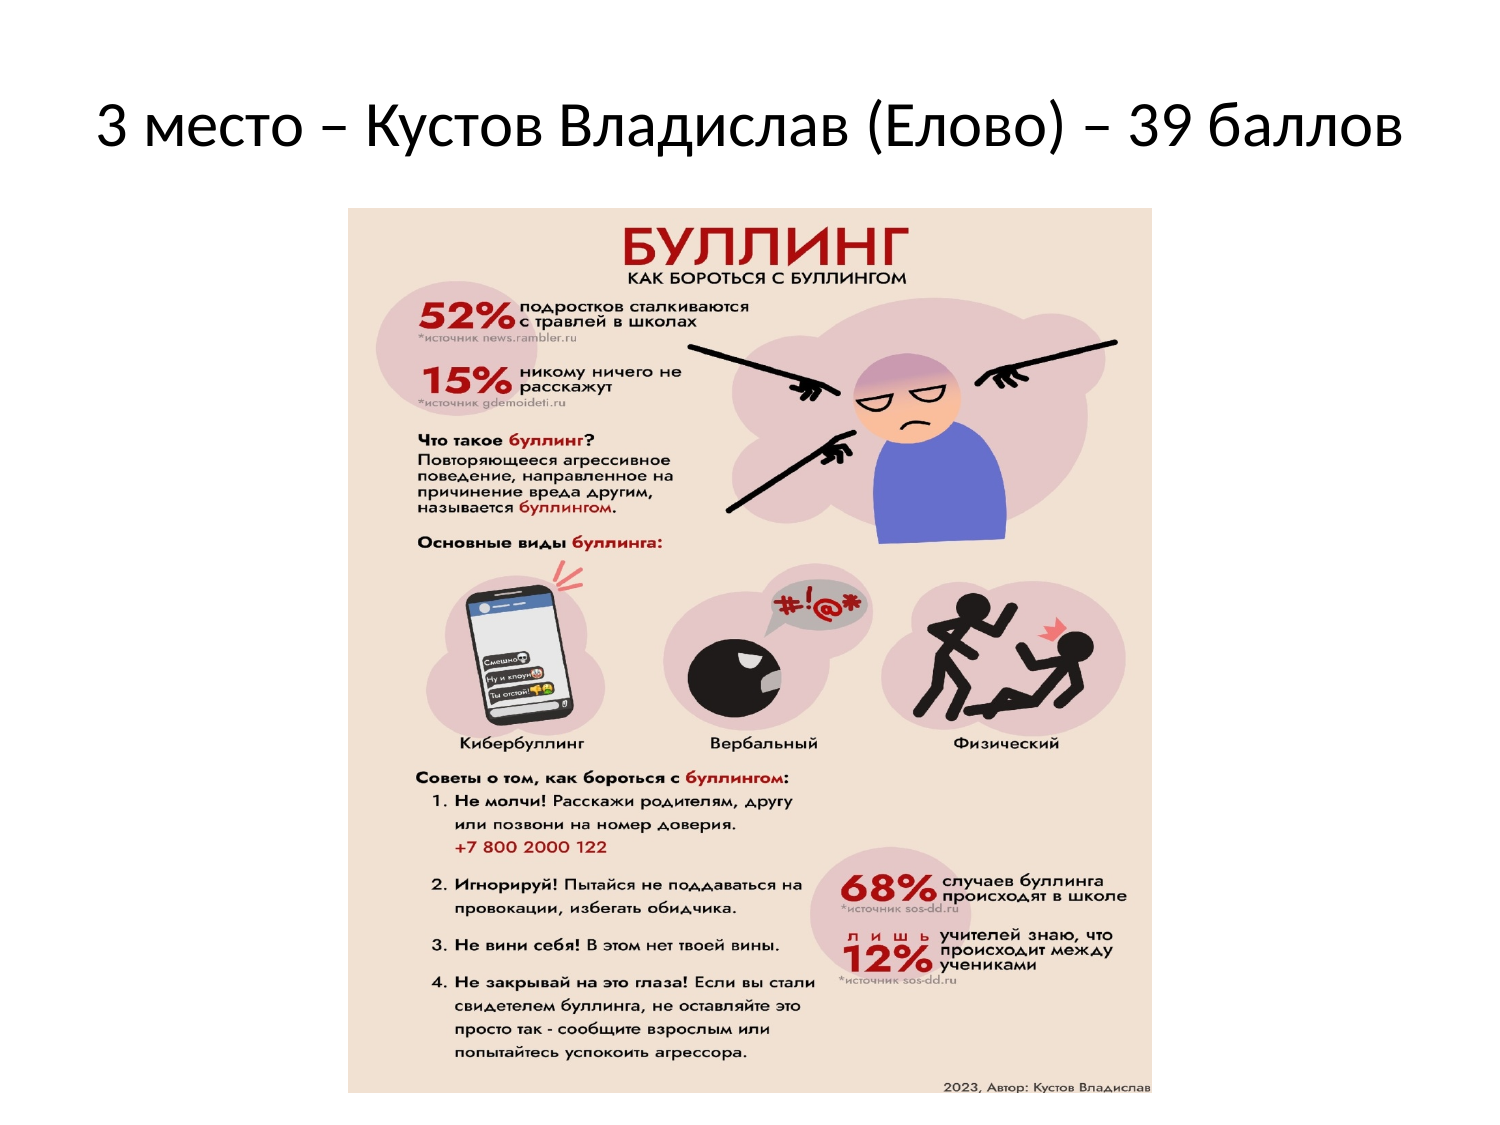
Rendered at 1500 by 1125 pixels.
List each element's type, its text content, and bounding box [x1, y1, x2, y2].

title 3 место – Кустов Владислав (Елово) – 39 баллов [75, 45, 1425, 197]
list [348, 207, 1152, 1093]
